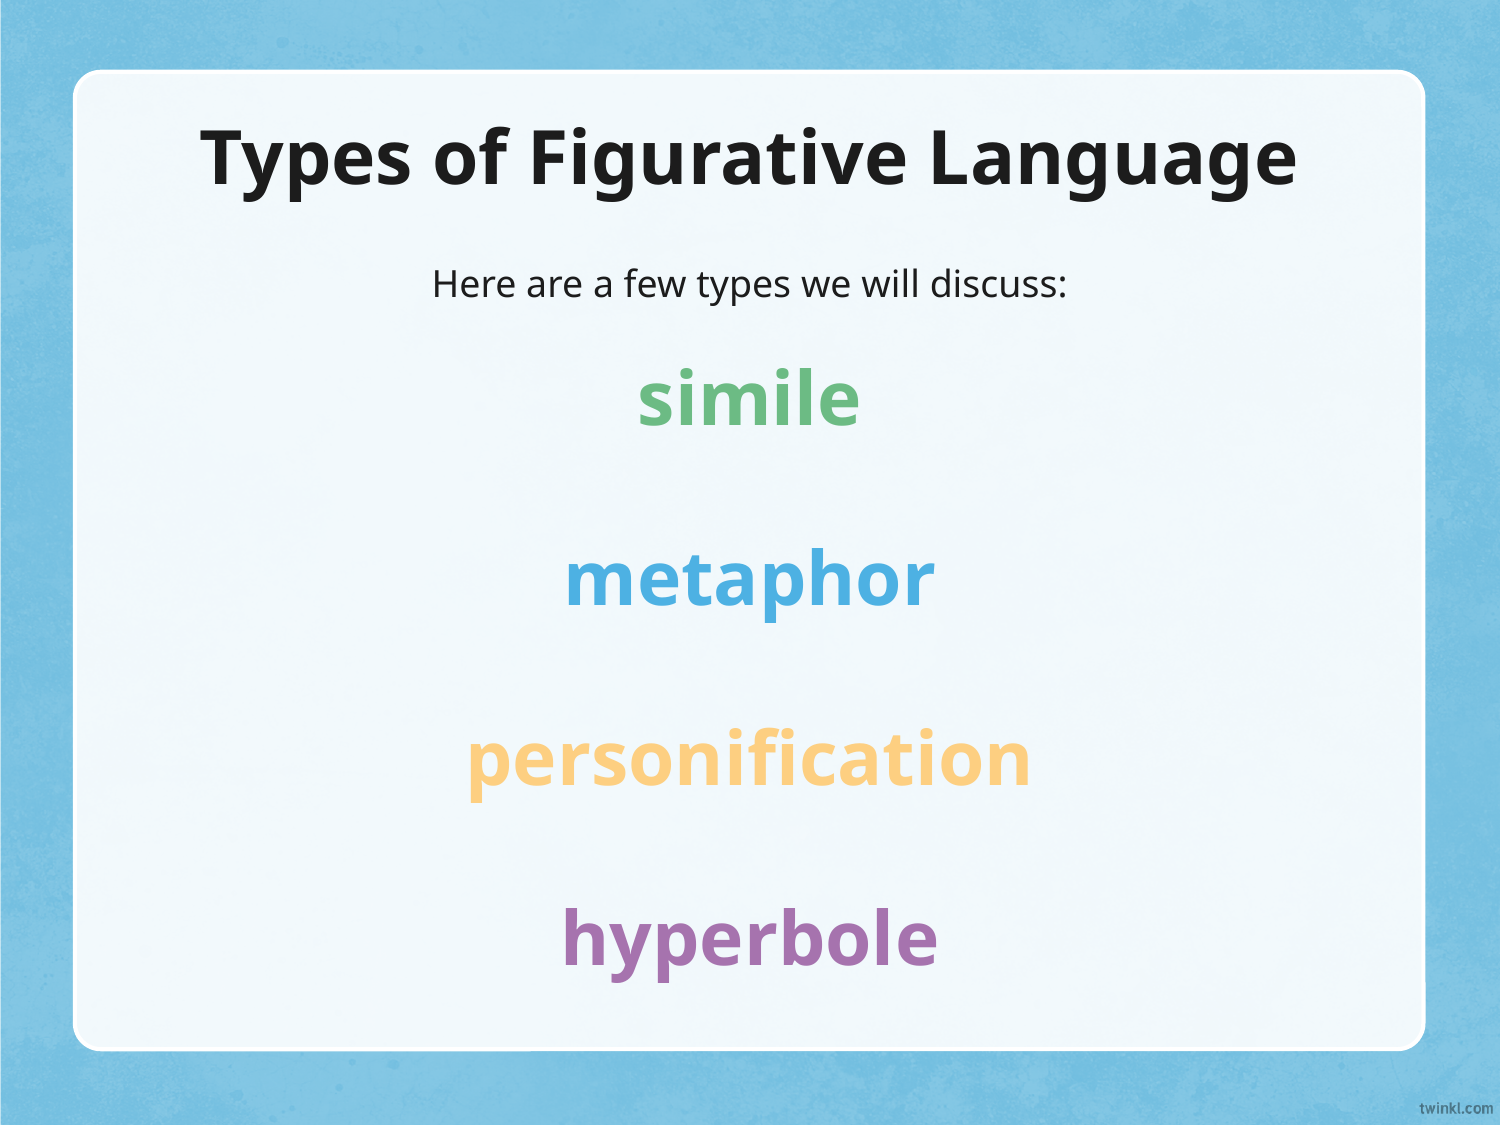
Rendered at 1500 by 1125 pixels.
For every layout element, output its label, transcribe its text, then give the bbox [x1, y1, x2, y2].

title Types of Figurative Language [75, 78, 1424, 242]
picture [0, 0, 1500, 1125]
text_box Here are a few types we will discuss: simile metaphor personification hyperbole [123, 248, 1376, 992]
